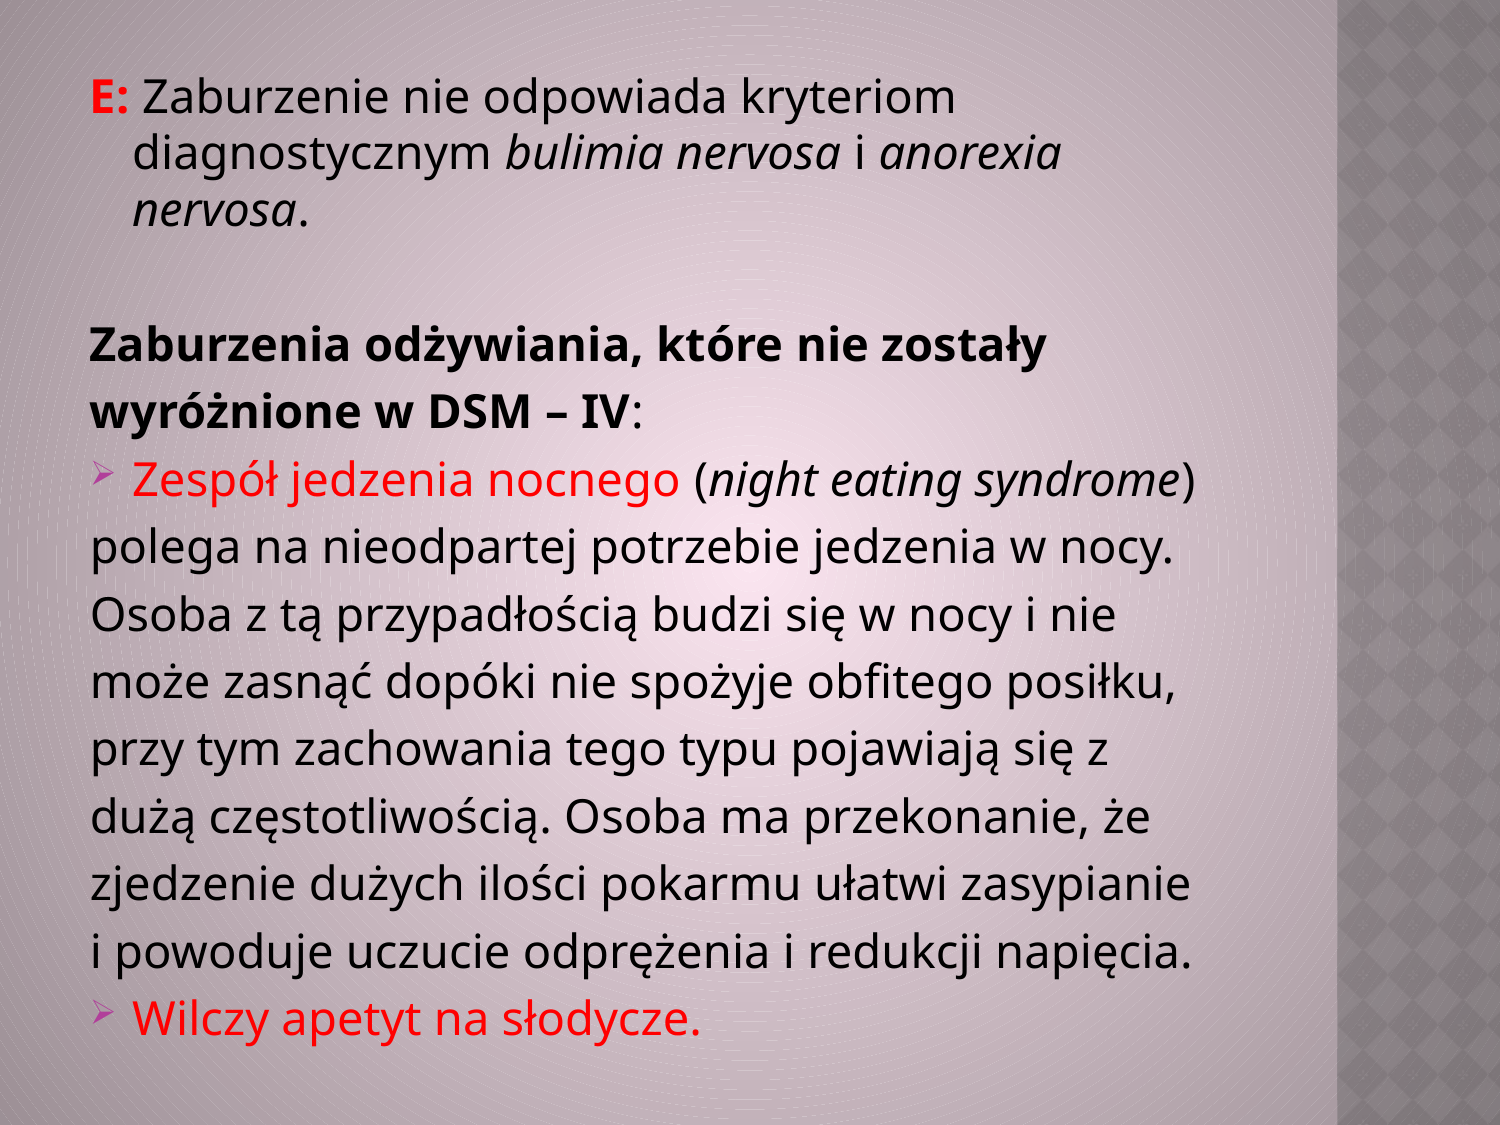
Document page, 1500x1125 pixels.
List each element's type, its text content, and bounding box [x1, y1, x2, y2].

list E: Zaburzenie nie odpowiada kryteriom diagnostycznym bulimia nervosa i anorexia nervosa. Zaburzenia odżywiania, które nie zostały wyróżnione w DSM – IV: Zespół jedzenia nocnego (night eating syndrome) polega na nieodpartej potrzebie jedzenia w nocy. Osoba z tą przypadłością budzi się w nocy i nie może zasnąć dopóki nie spożyje obfitego posiłku, przy tym zachowania tego typu pojawiają się z dużą częstotliwością. Osoba ma przekonanie, że zjedzenie dużych ilości pokarmu ułatwi zasypianie i powoduje uczucie odprężenia i redukcji napięcia. Wilczy apetyt na słodycze. [75, 58, 1263, 1059]
